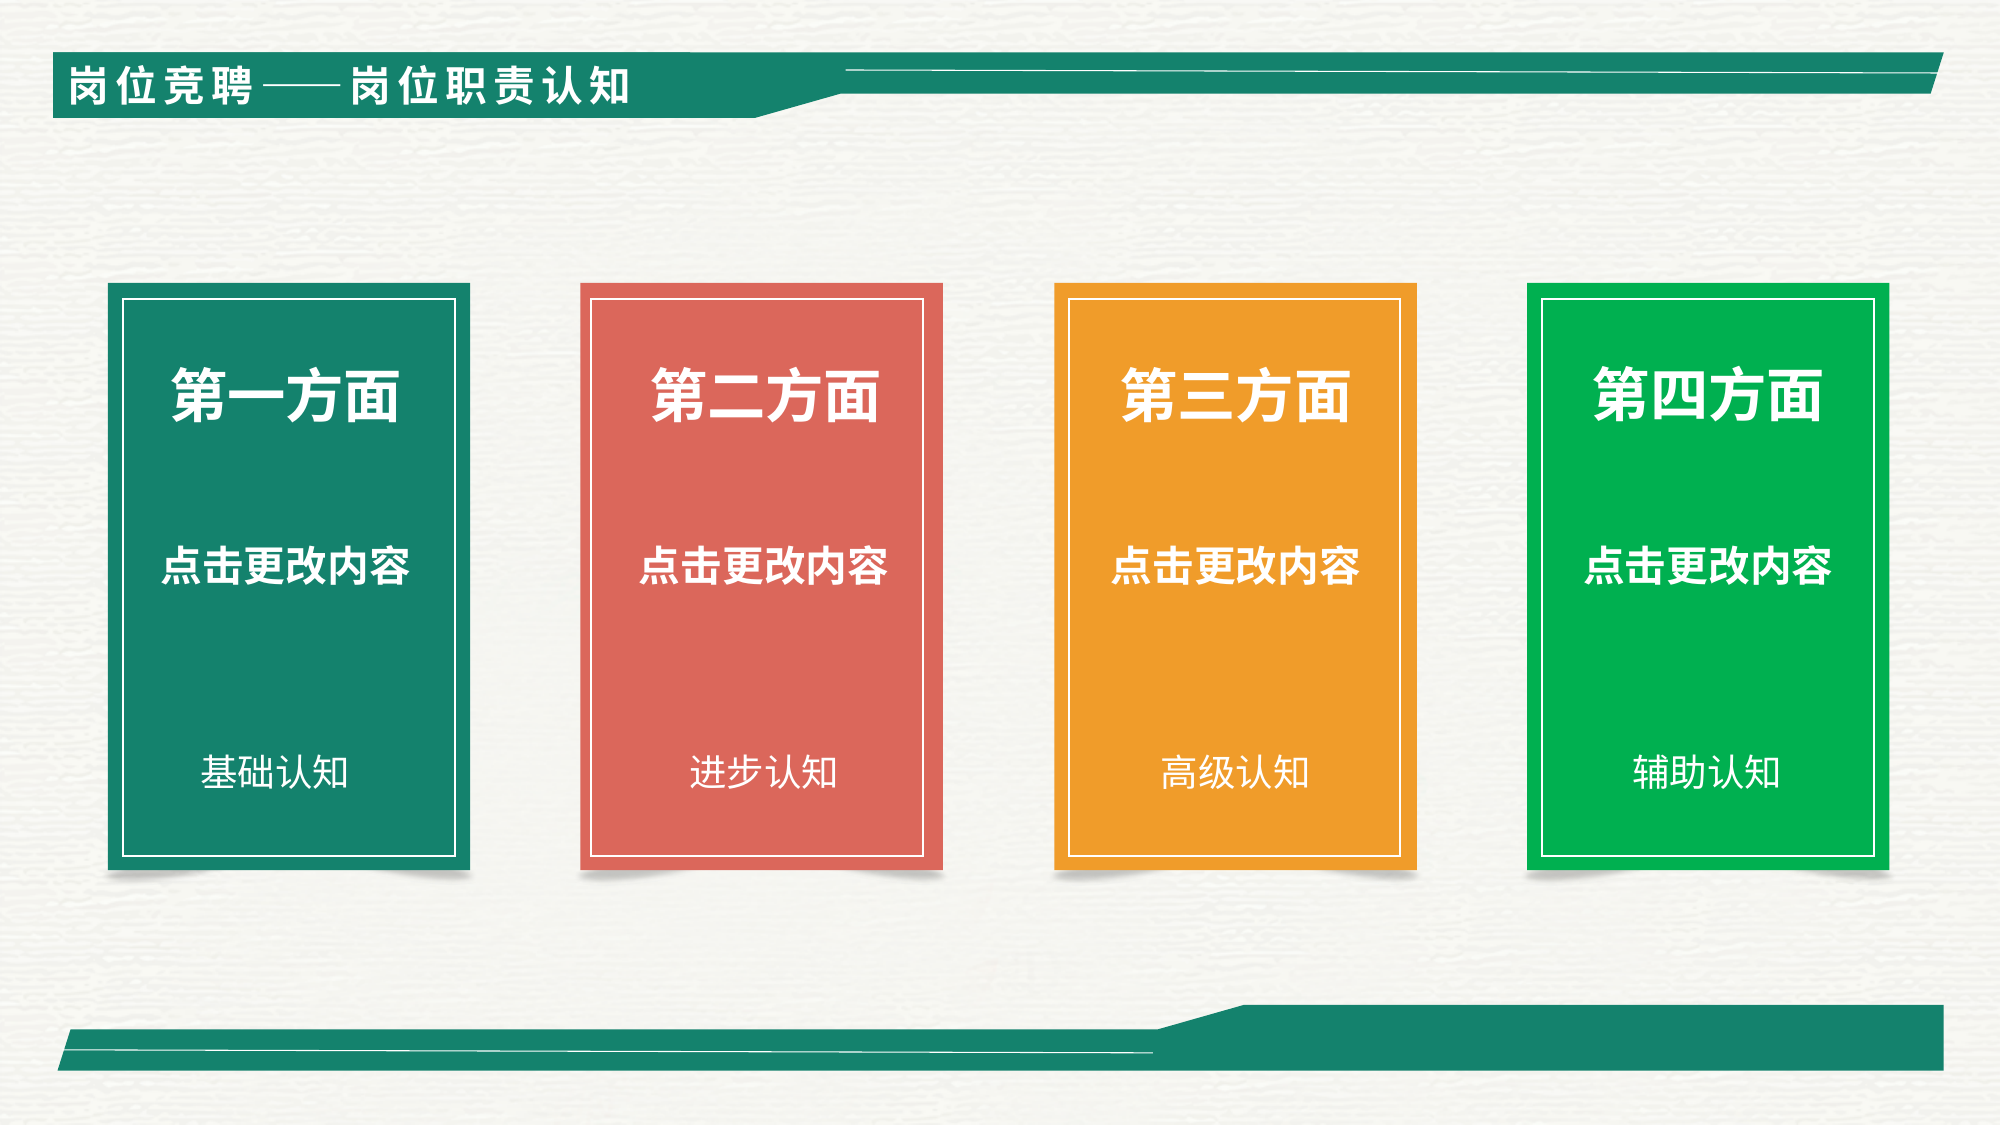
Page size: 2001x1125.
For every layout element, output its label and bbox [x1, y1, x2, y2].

text_box [56, 1003, 1945, 1072]
text_box [53, 52, 1944, 118]
picture [0, 0, 2000, 1125]
text_box [1513, 282, 1904, 883]
text_box [566, 282, 959, 883]
text_box [62, 1049, 1153, 1053]
text_box [93, 282, 484, 883]
text_box [1040, 282, 1431, 883]
